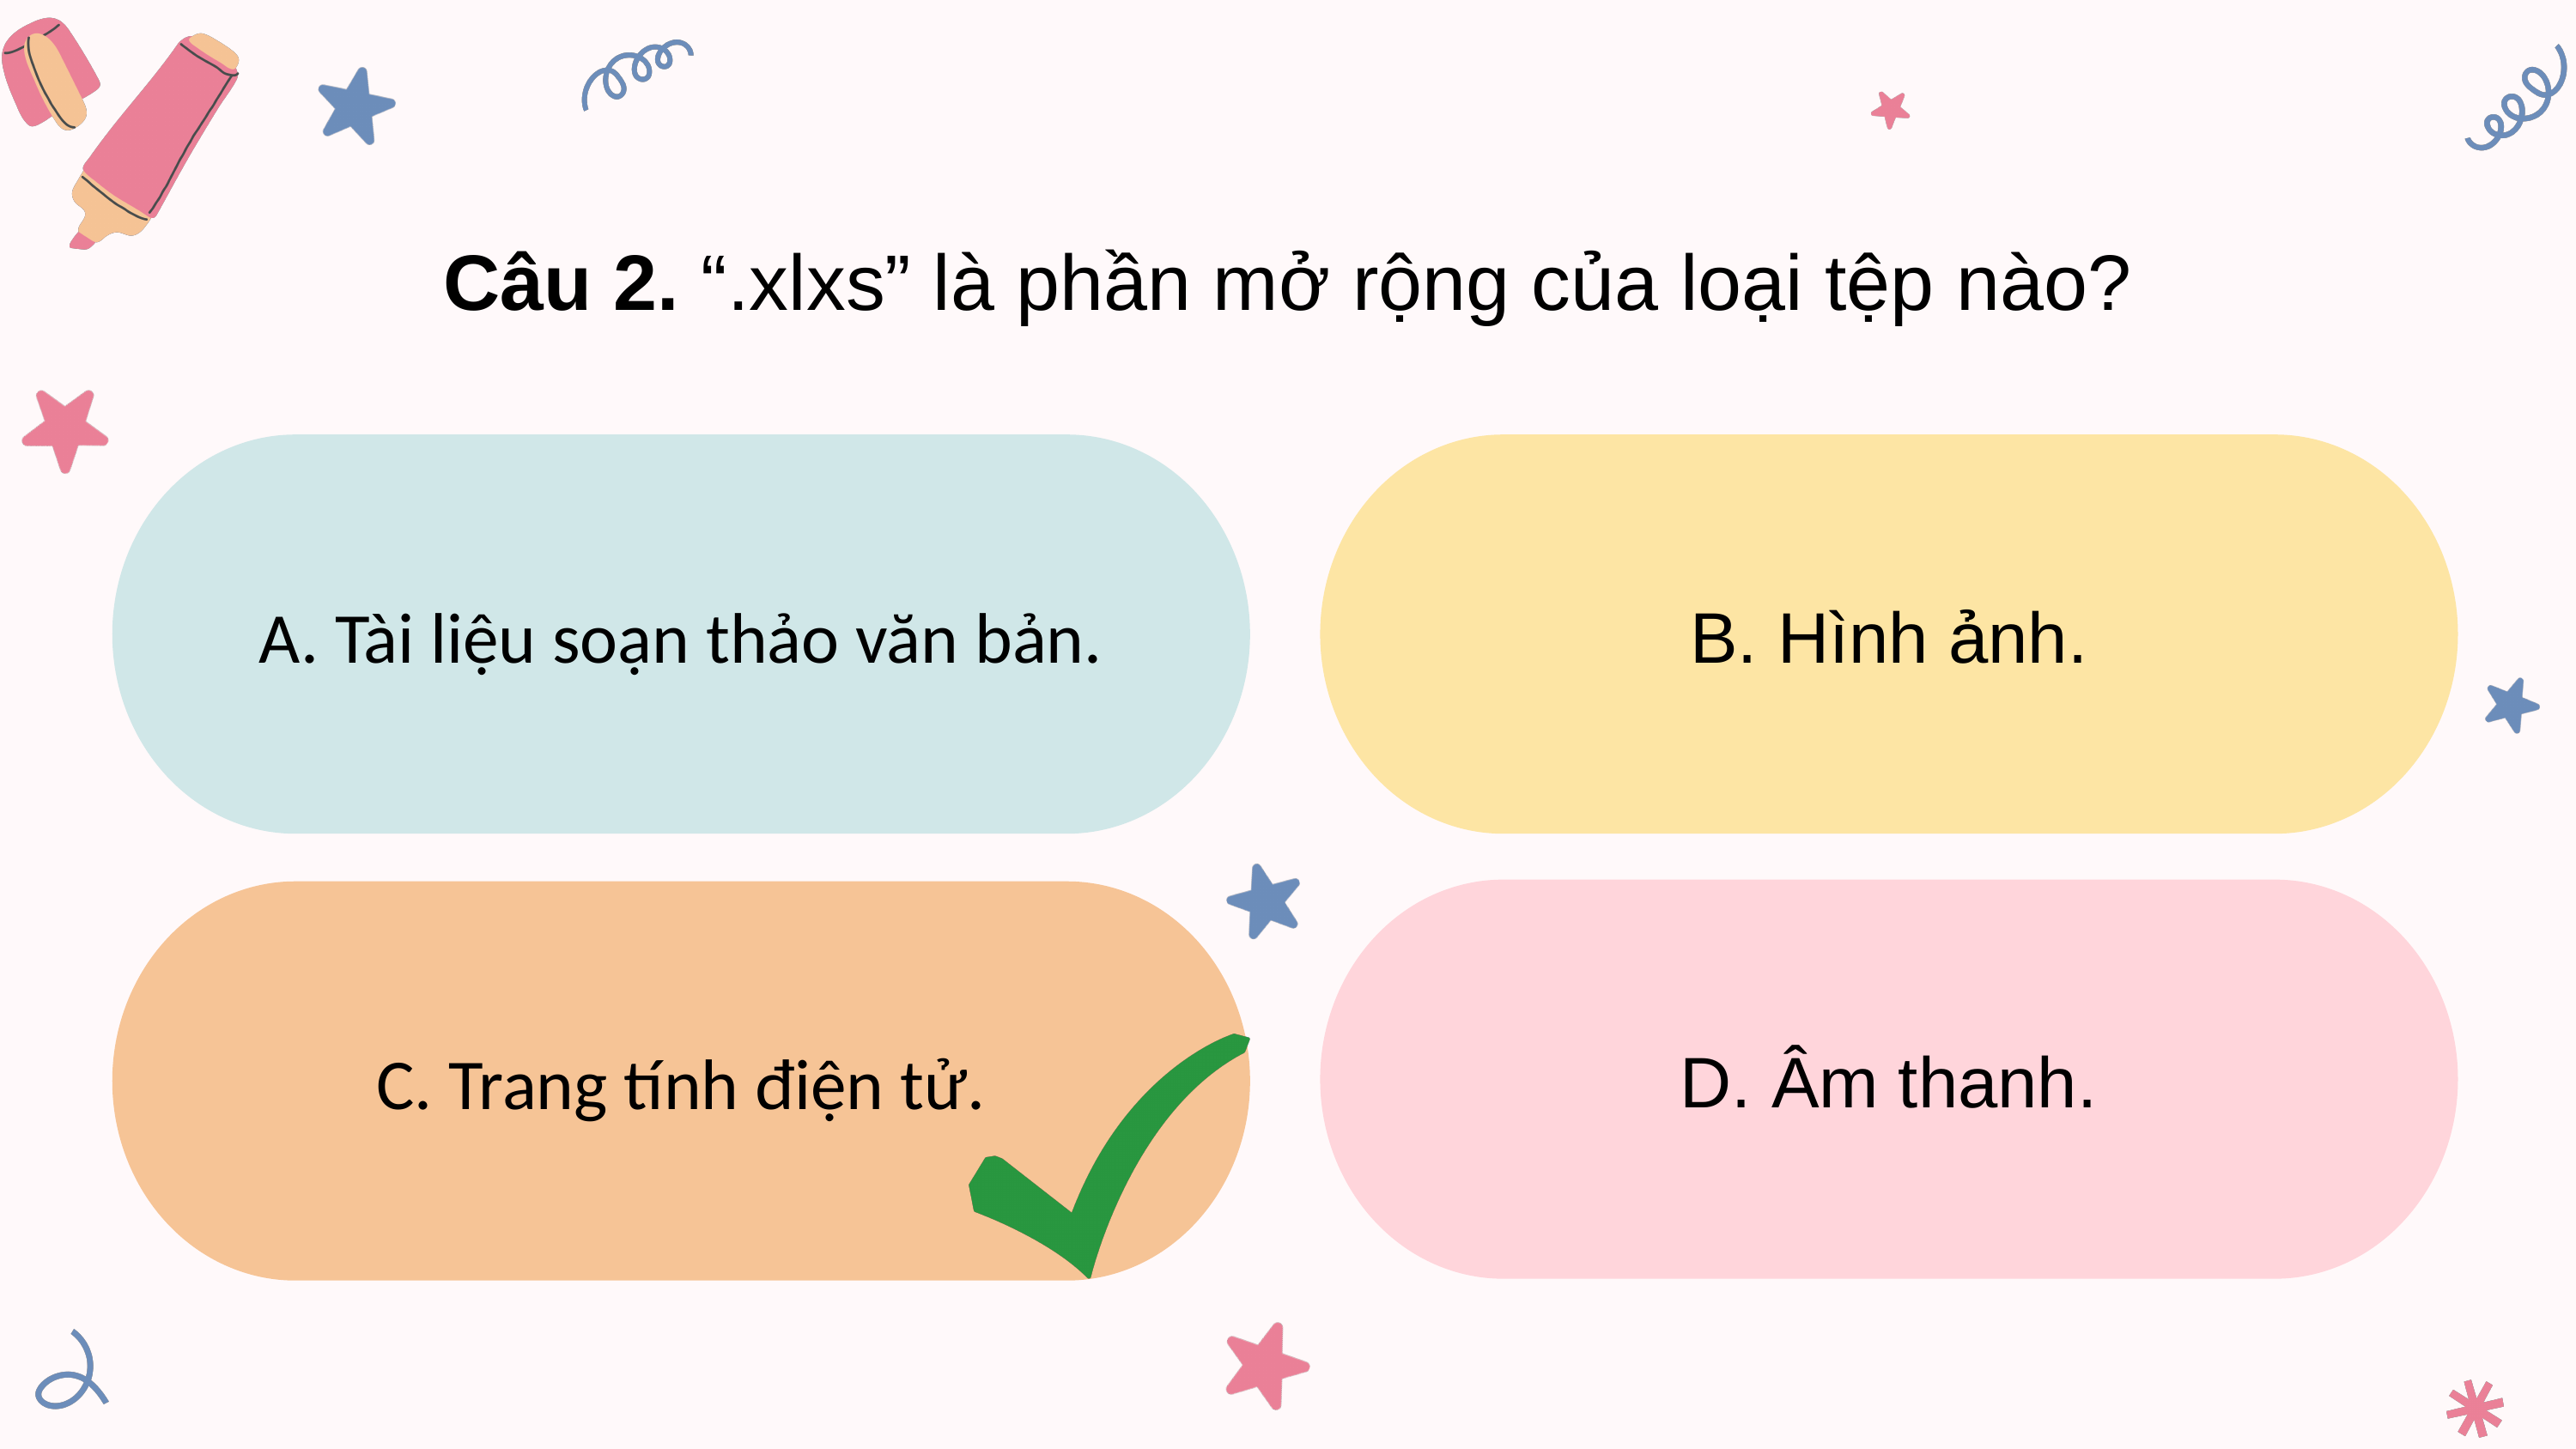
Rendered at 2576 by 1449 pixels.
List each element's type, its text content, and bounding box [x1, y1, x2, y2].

picture [969, 1034, 1251, 1279]
picture [1867, 87, 1911, 132]
picture [309, 59, 401, 149]
text_box B. Hình ảnh. [1318, 433, 2460, 836]
picture [2470, 665, 2547, 742]
picture [2453, 40, 2576, 167]
picture [1219, 854, 1310, 943]
picture [568, 23, 698, 115]
text_box C. Trang tính điện tử. [110, 879, 1247, 1282]
picture [8, 367, 126, 484]
text_box D. Âm thanh. [1318, 877, 2460, 1281]
picture [0, 15, 240, 250]
text_box Câu 2. “.xlxs” là phần mở rộng của loại tệp nào? [149, 225, 2426, 333]
text_box A. Tài liệu soạn thảo văn bản. [110, 433, 1252, 836]
picture [19, 1329, 126, 1436]
picture [1211, 1308, 1320, 1416]
picture [2446, 1379, 2505, 1438]
